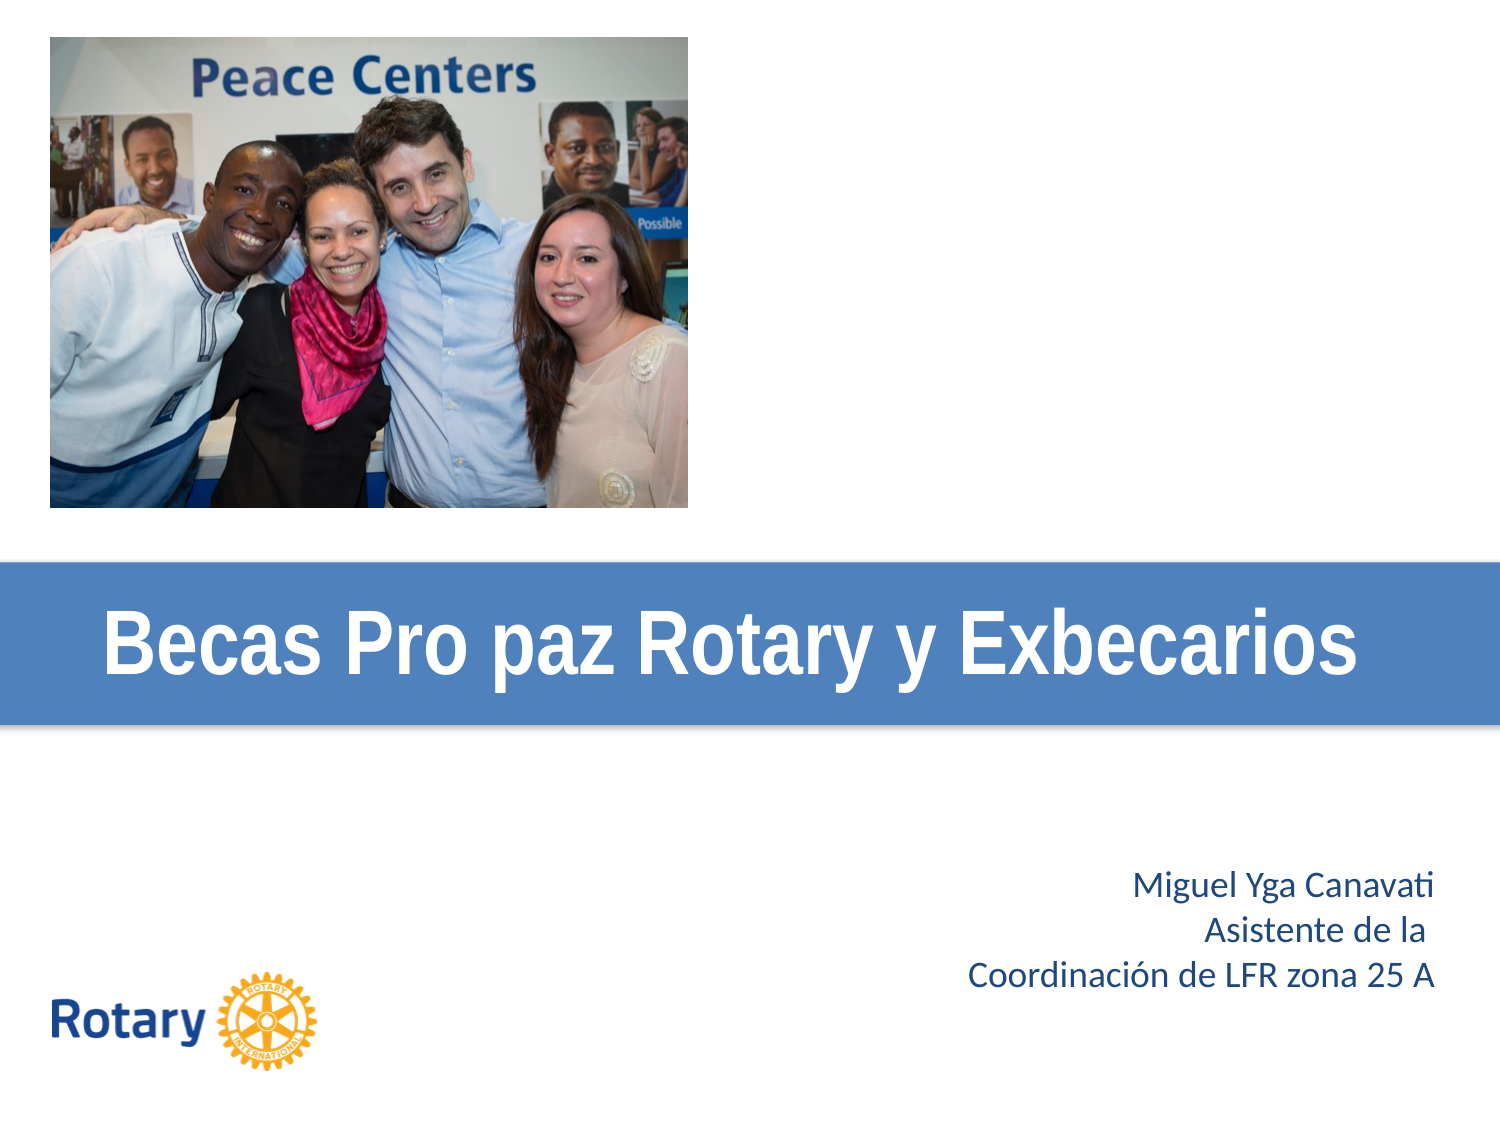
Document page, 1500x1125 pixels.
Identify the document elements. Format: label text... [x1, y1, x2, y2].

picture [52, 972, 317, 1071]
text_box Miguel Yga Canavati Asistente de la Coordinación de LFR zona 25 A [500, 853, 1450, 1003]
text_box Becas Pro paz Rotary y Exbecarios [87, 575, 1470, 700]
text_box [362, 862, 1449, 1025]
picture [49, 37, 688, 508]
text_box [0, 562, 1500, 726]
